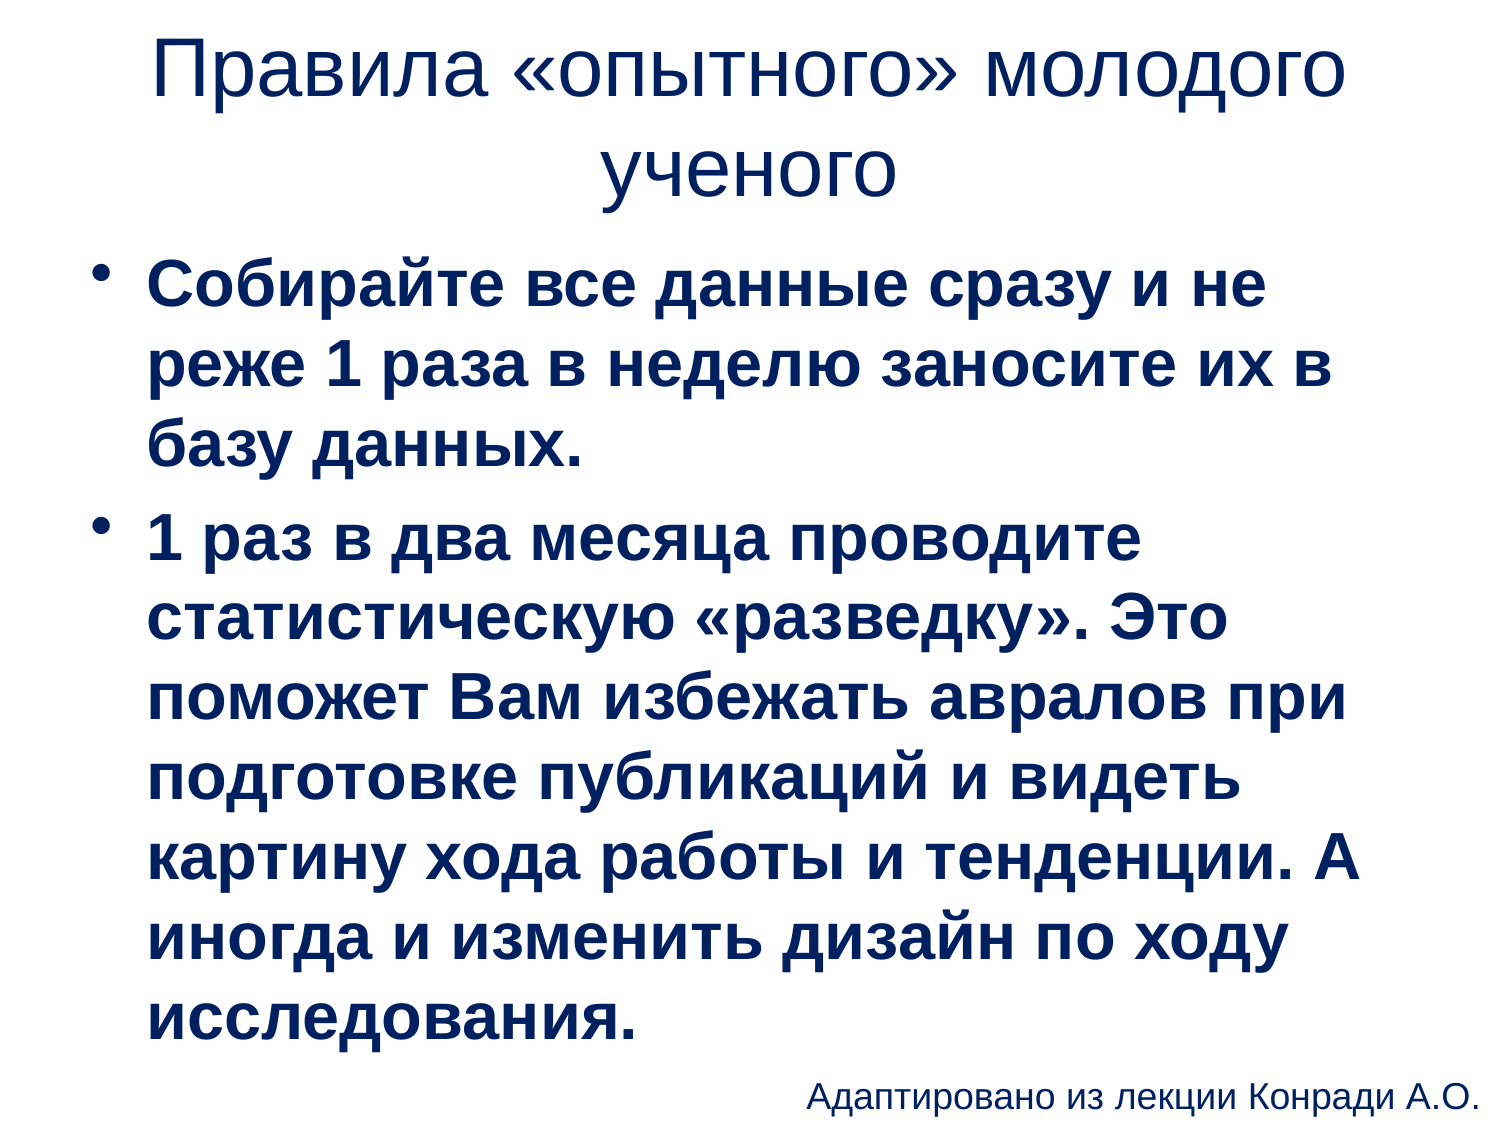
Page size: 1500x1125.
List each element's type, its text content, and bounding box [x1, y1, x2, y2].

title Правила «опытного» молодого ученого [75, 19, 1425, 207]
text_box Адаптировано из лекции Конради А.О. [791, 1064, 1497, 1125]
list Собирайте все данные сразу и не реже 1 раза в неделю заносите их в базу данных. 1 раз в два месяца проводите статистическую «разведку». Это поможет Вам избежать авралов при подготовке публикаций и видеть картину хода работы и тенденции. А иногда и изменить дизайн по ходу исследования. [75, 232, 1425, 1005]
